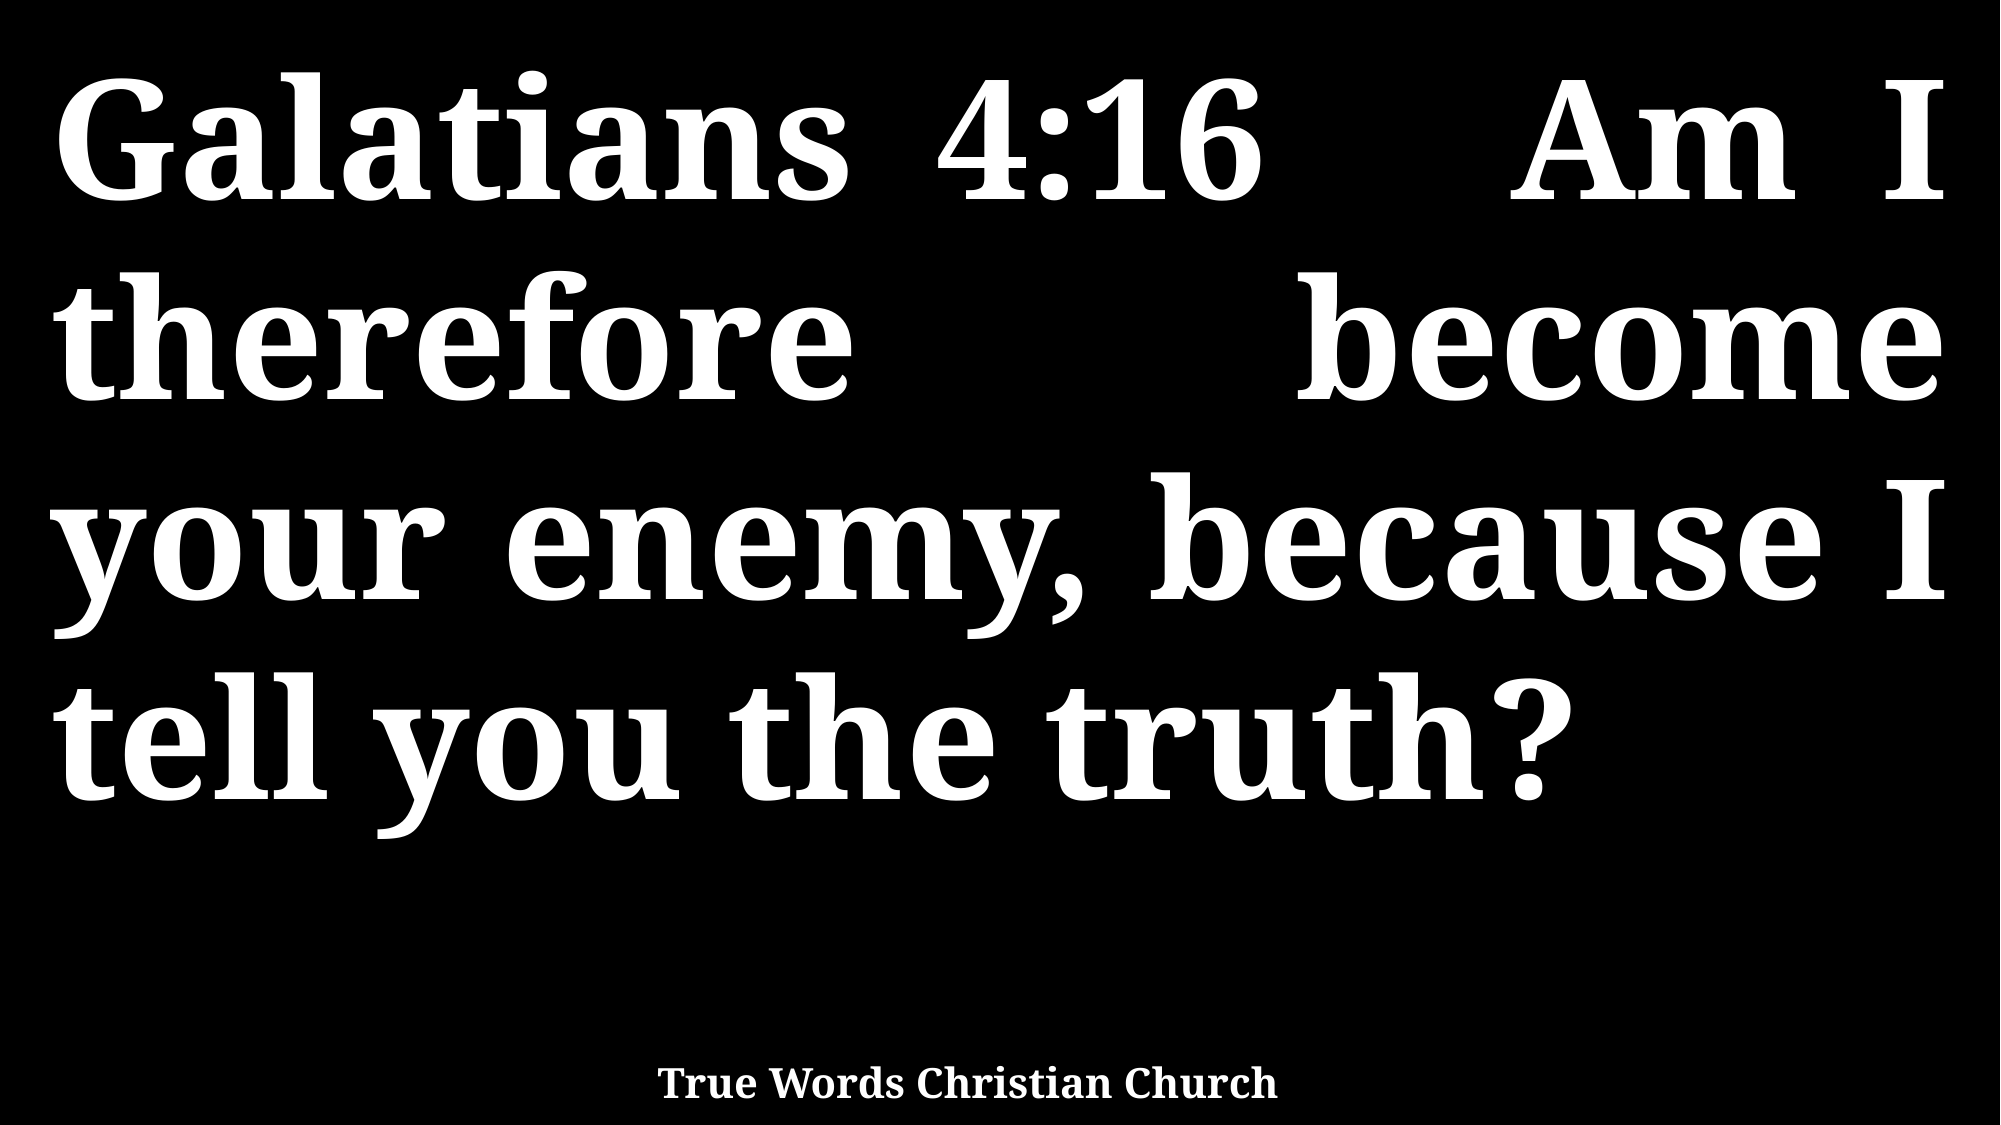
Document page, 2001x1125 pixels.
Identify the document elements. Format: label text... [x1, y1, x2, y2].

text_box True Words Christian Church [642, 1049, 1294, 1114]
text_box Galatians 4:16 Am I therefore become your enemy, because I tell you the truth? [35, 25, 1965, 841]
